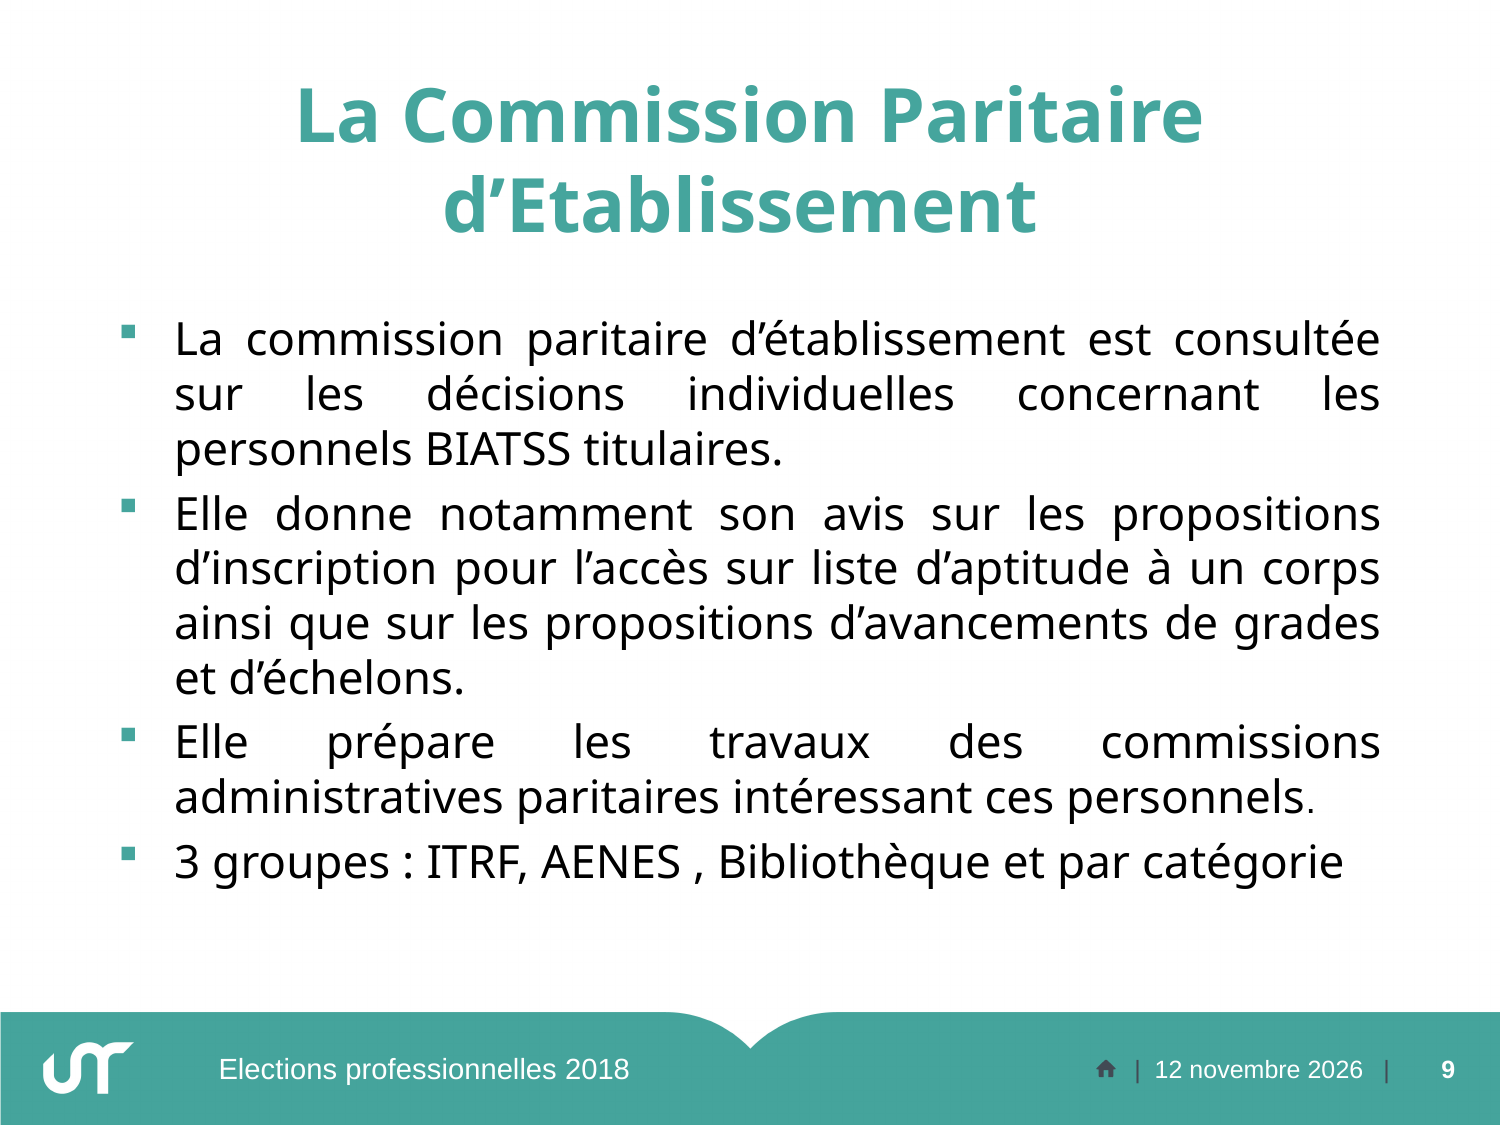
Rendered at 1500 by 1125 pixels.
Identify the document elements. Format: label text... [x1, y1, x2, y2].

title La Commission Paritaire d’Etablissement [103, 59, 1397, 278]
list La commission paritaire d’établissement est consultée sur les décisions individuelles concernant les personnels BIATSS titulaires. Elle donne notamment son avis sur les propositions d’inscription pour l’accès sur liste d’aptitude à un corps ainsi que sur les propositions d’avancements de grades et d’échelons. Elle prépare les travaux des commissions administratives paritaires intéressant ces personnels. 3 groupes : ITRF, AENES , Bibliothèque et par catégorie [103, 302, 1397, 1000]
picture [0, 0, 1500, 1125]
list Elections professionnelles 2018 [218, 1011, 750, 1125]
